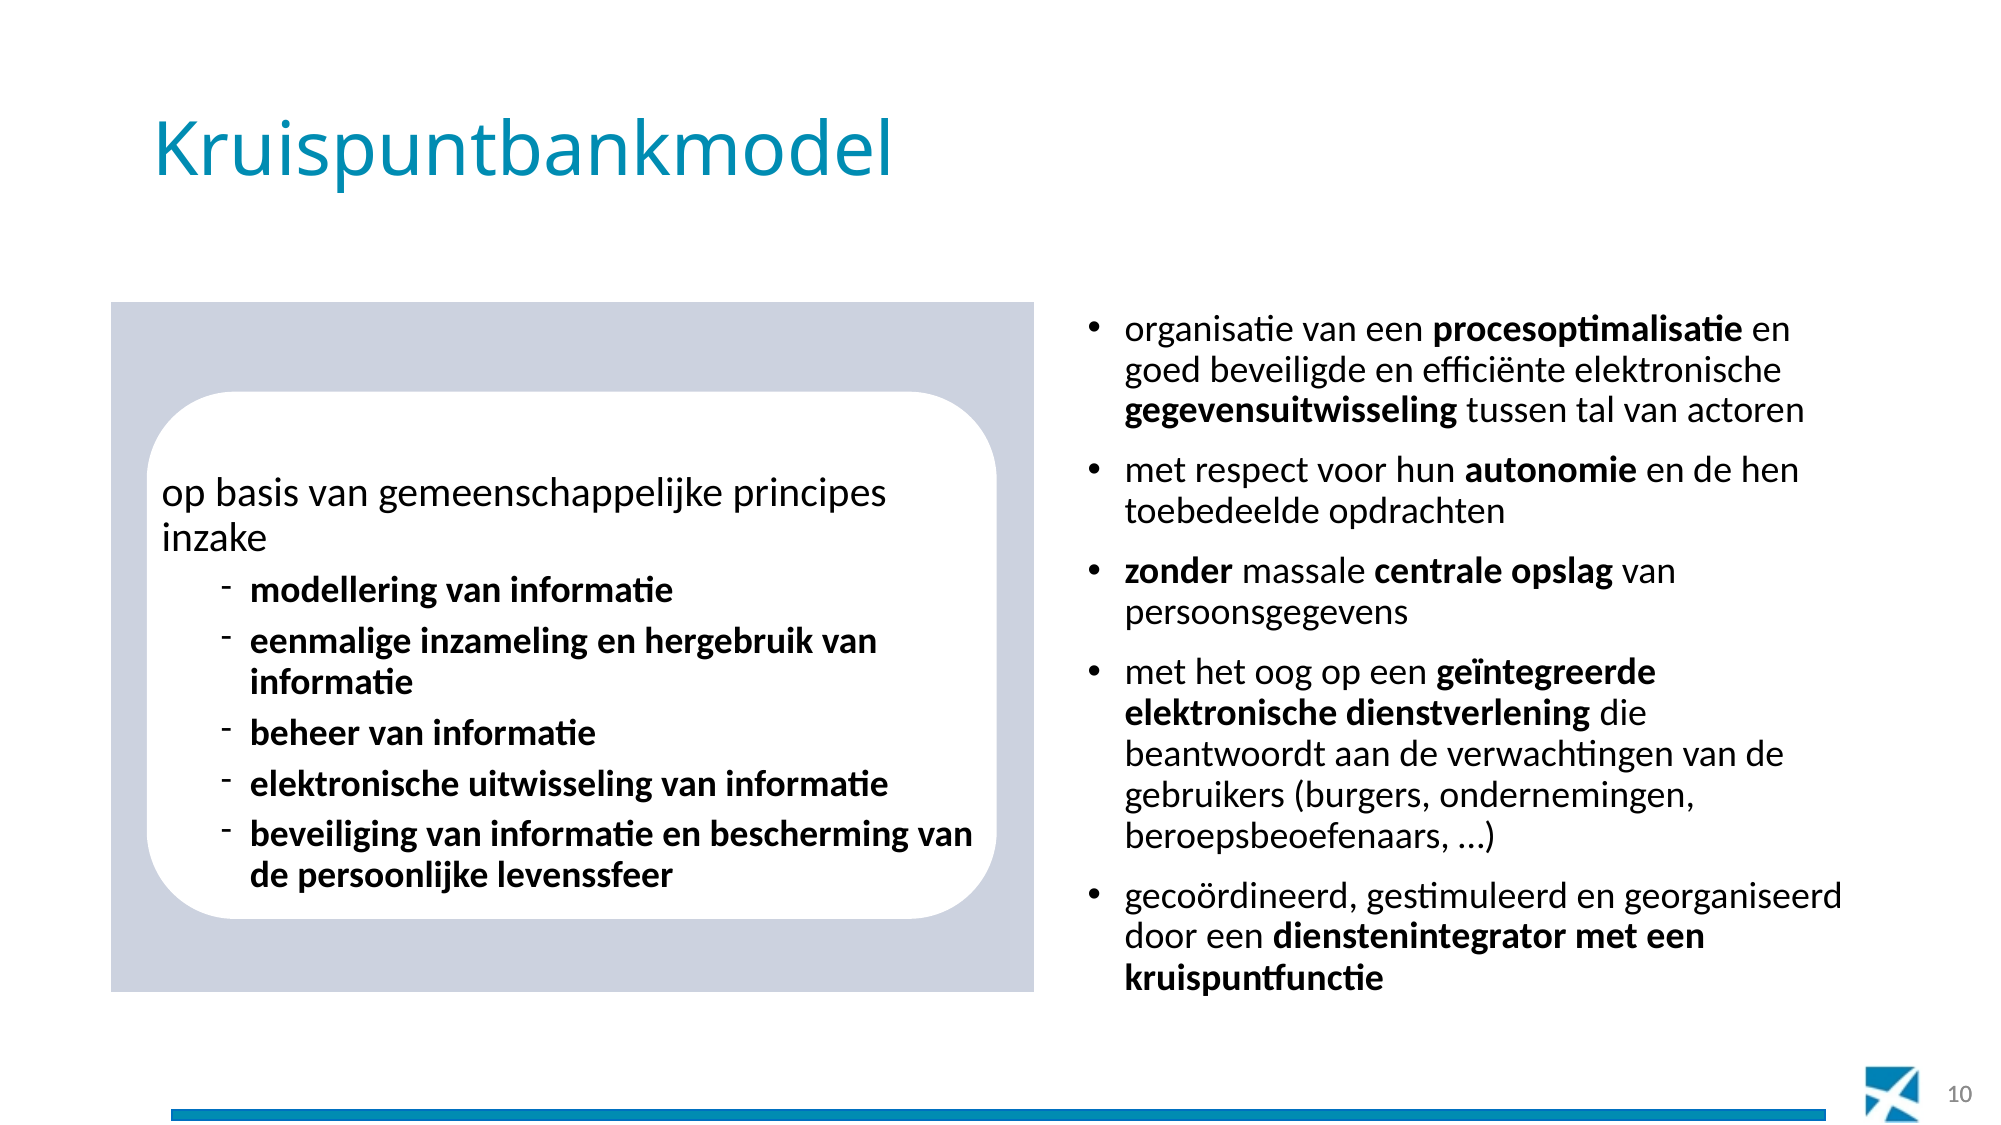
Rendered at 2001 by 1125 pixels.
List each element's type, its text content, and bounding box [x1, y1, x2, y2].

list organisatie van een procesoptimalisatie en goed beveiligde en efficiënte elektronische gegevensuitwisseling tussen tal van actoren met respect voor hun autonomie en de hen toebedeelde opdrachten zonder massale centrale opslag van persoonsgegevens met het oog op een geïntegreerde elektronische dienstverlening die beantwoordt aan de verwachtingen van de gebruikers (burgers, ondernemingen, beroepsbeoefenaars, …) gecoördineerd, gestimuleerd en georganiseerd door een dienstenintegrator met een kruispuntfunctie [1072, 300, 1862, 1015]
picture [1863, 1064, 1924, 1123]
text_box [109, 300, 1037, 994]
title Kruispuntbankmodel [137, 42, 1863, 260]
list op basis van gemeenschappelijke principes inzake modellering van informatie eenmalige inzameling en hergebruik van informatie beheer van informatie elektronische uitwisseling van informatie beveiliging van informatie en bescherming van de persoonlijke levenssfeer [146, 391, 997, 919]
